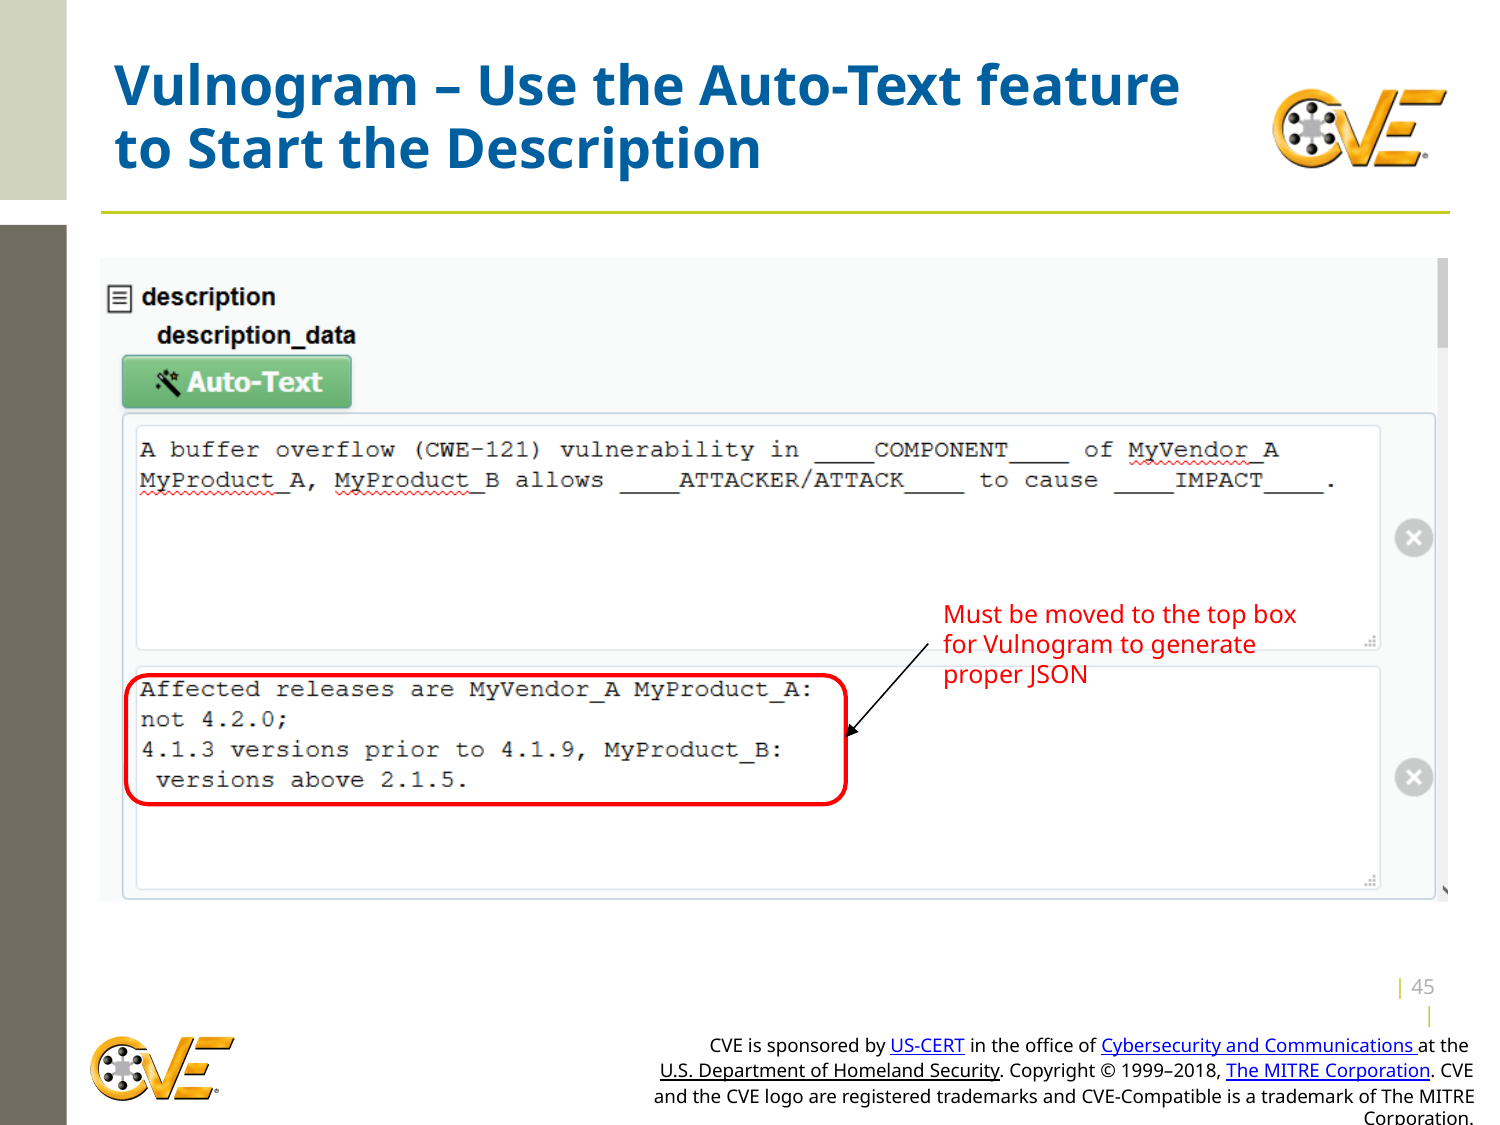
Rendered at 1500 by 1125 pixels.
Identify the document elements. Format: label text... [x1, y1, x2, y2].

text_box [845, 644, 929, 738]
picture [1269, 85, 1450, 172]
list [99, 257, 1449, 902]
slide_number | 45 | [1368, 1004, 1450, 1035]
title Vulnogram – Use the Auto-Text feature to Start the Description [99, 45, 1248, 188]
picture [87, 1033, 237, 1104]
